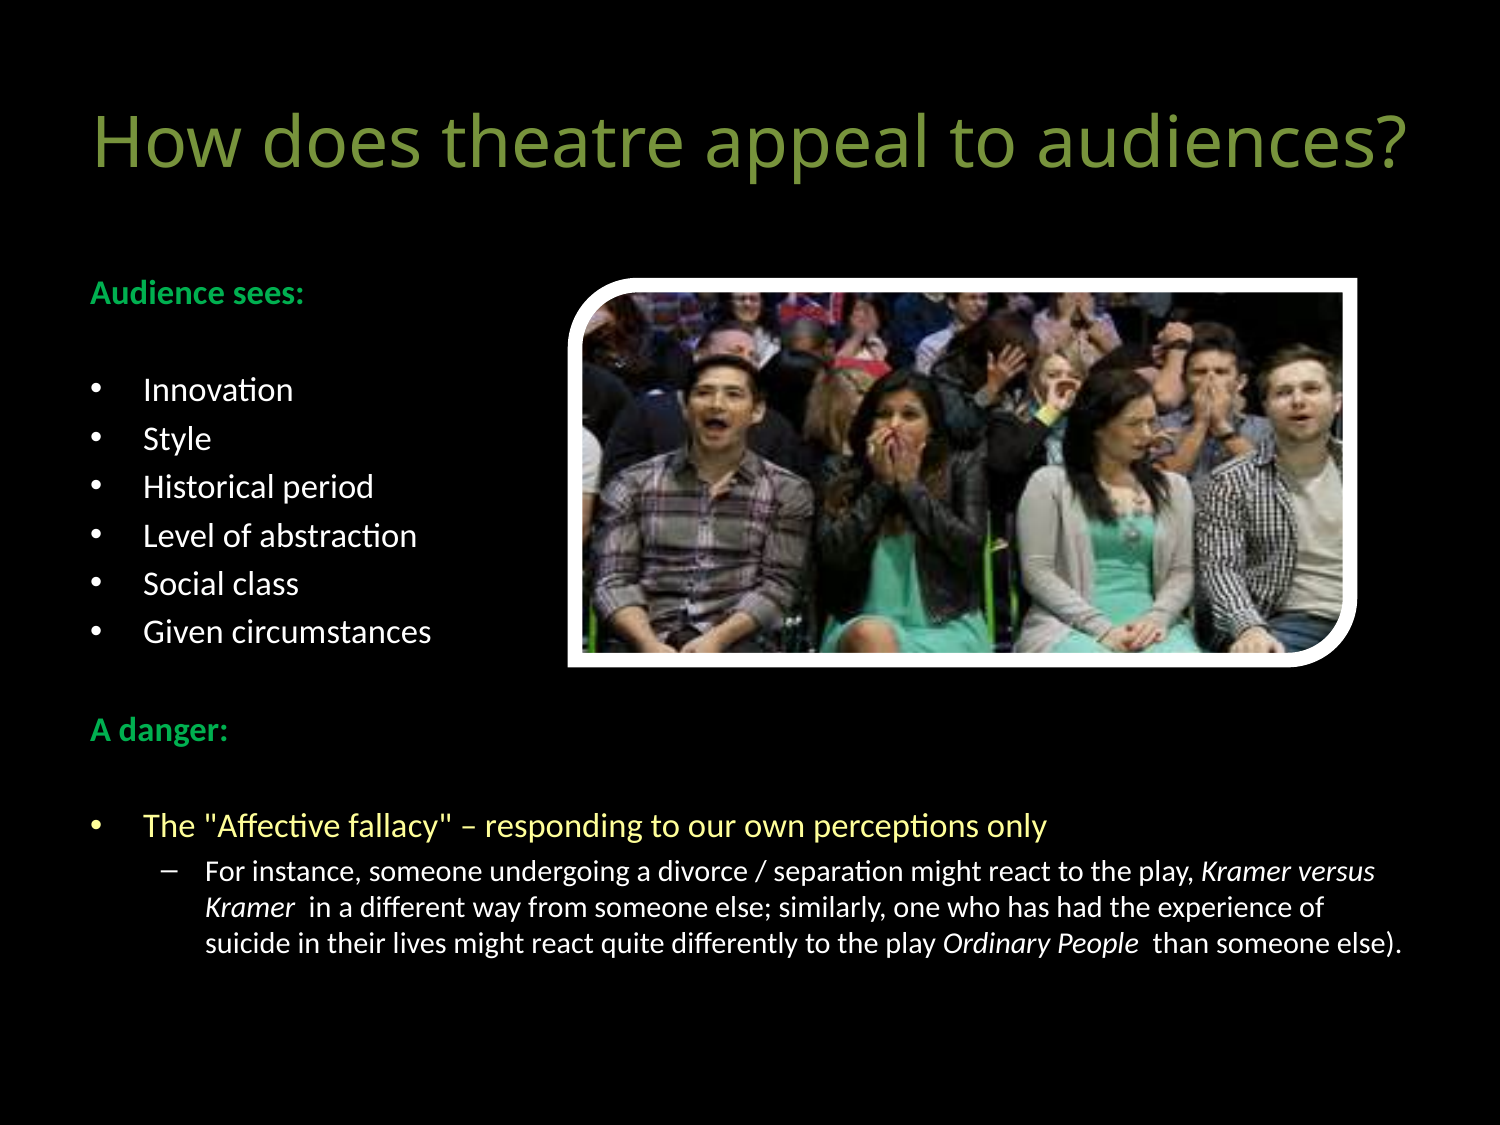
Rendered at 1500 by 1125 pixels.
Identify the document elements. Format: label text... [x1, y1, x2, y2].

title How does theatre appeal to audiences? [75, 45, 1425, 233]
picture [574, 284, 1351, 661]
list Audience sees: Innovation Style Historical period Level of abstraction Social class Given circumstances A danger: The "Affective fallacy" – responding to our own perceptions only For instance, someone undergoing a divorce / separation might react to the play, Kramer versus Kramer in a different way from someone else; similarly, one who has had the experience of suicide in their lives might react quite differently to the play Ordinary People than someone else). [75, 262, 1425, 1005]
